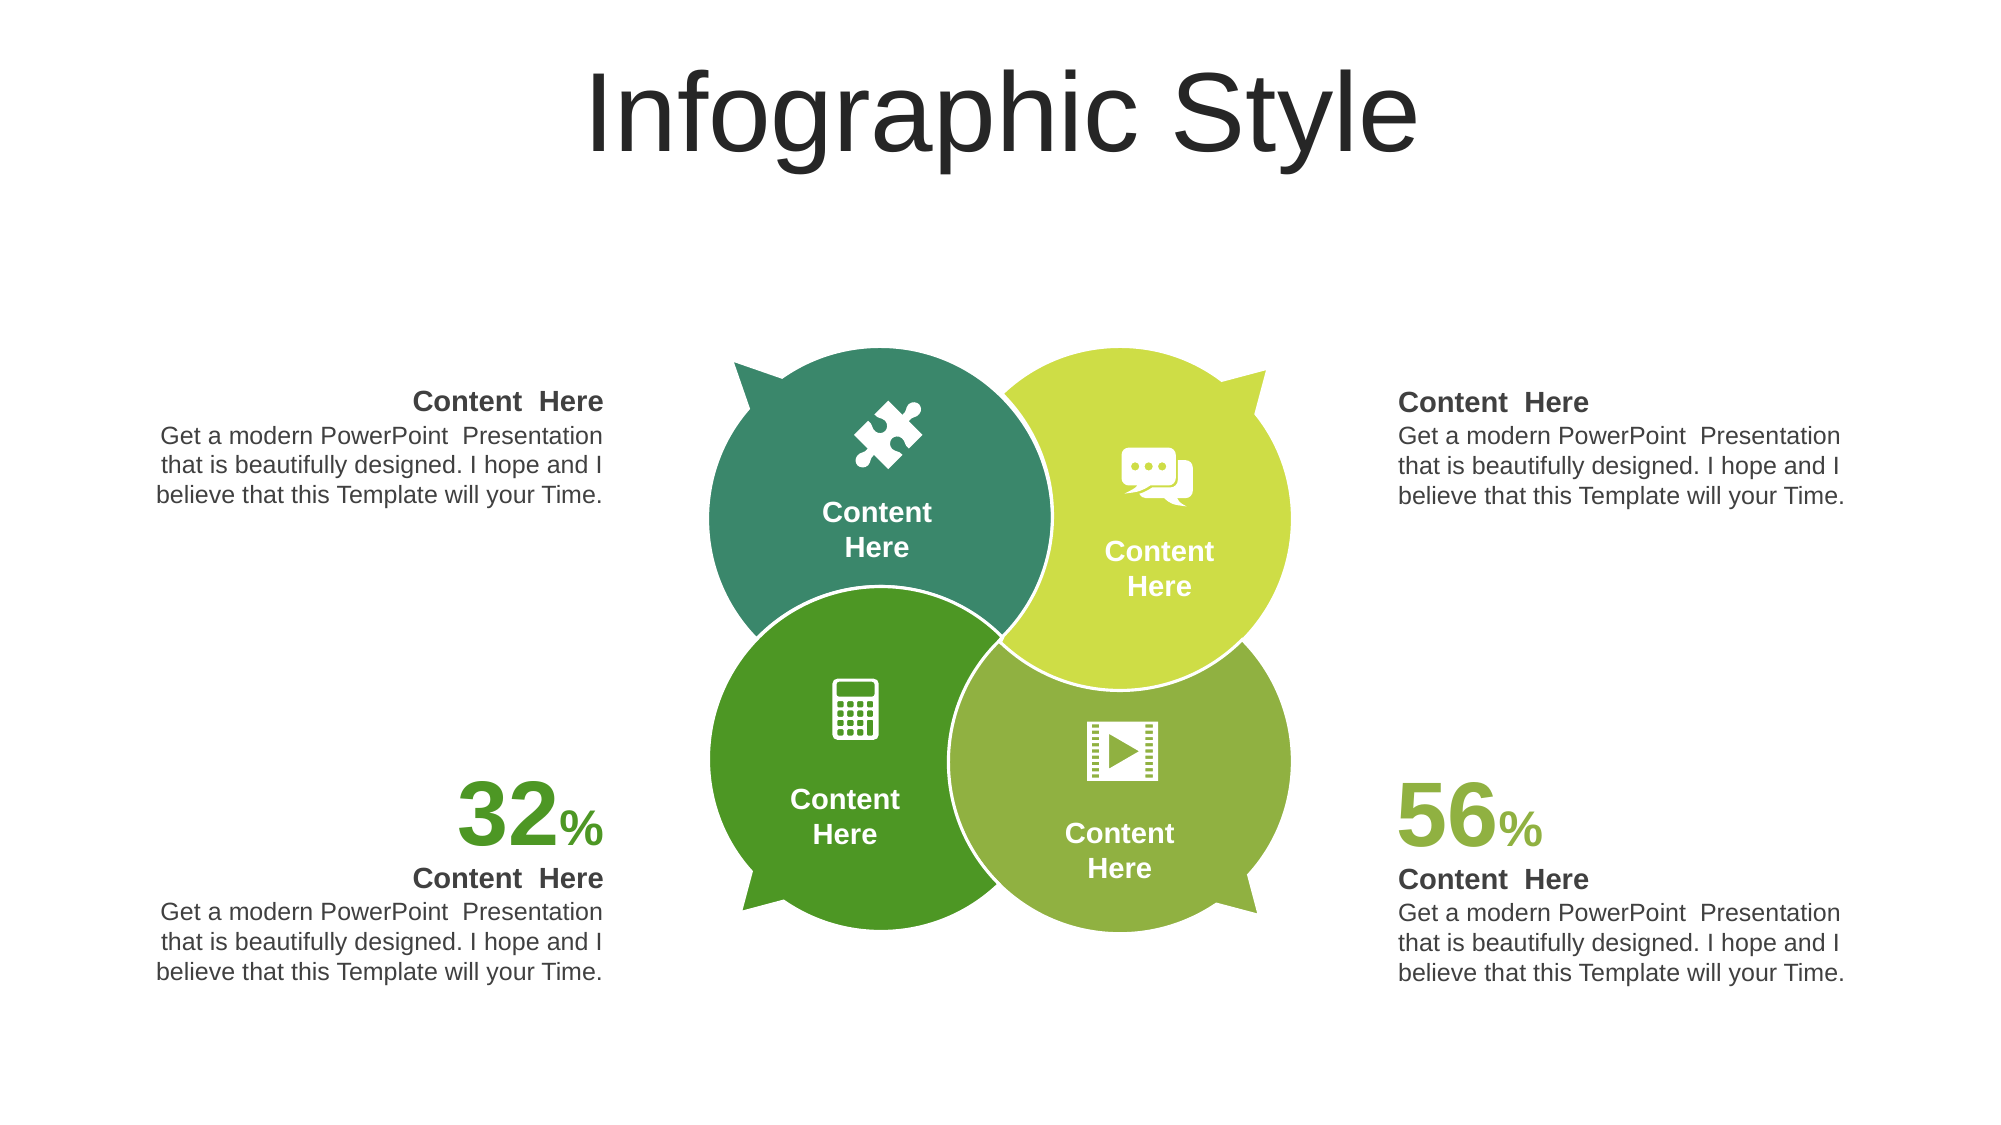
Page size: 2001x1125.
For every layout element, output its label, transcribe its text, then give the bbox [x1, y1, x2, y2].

text_box Content Here [153, 851, 604, 888]
list Infographic Style [53, 55, 1952, 175]
text_box Get a modern PowerPoint Presentation that is beautifully designed. I hope and I believe that this Template will your Time. [153, 411, 604, 517]
text_box 32% [430, 753, 604, 864]
text_box Content Here [153, 374, 604, 411]
text_box Get a modern PowerPoint Presentation that is beautifully designed. I hope and I believe that this Template will your Time. [153, 888, 604, 994]
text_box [707, 346, 1293, 934]
text_box Content Here [1398, 852, 1863, 889]
text_box Get a modern PowerPoint Presentation that is beautifully designed. I hope and I believe that this Template will your Time. [1398, 889, 1863, 994]
text_box Get a modern PowerPoint Presentation that is beautifully designed. I hope and I believe that this Template will your Time. [1398, 412, 1863, 518]
text_box Content Here [1398, 375, 1863, 412]
text_box 56% [1396, 754, 1570, 865]
